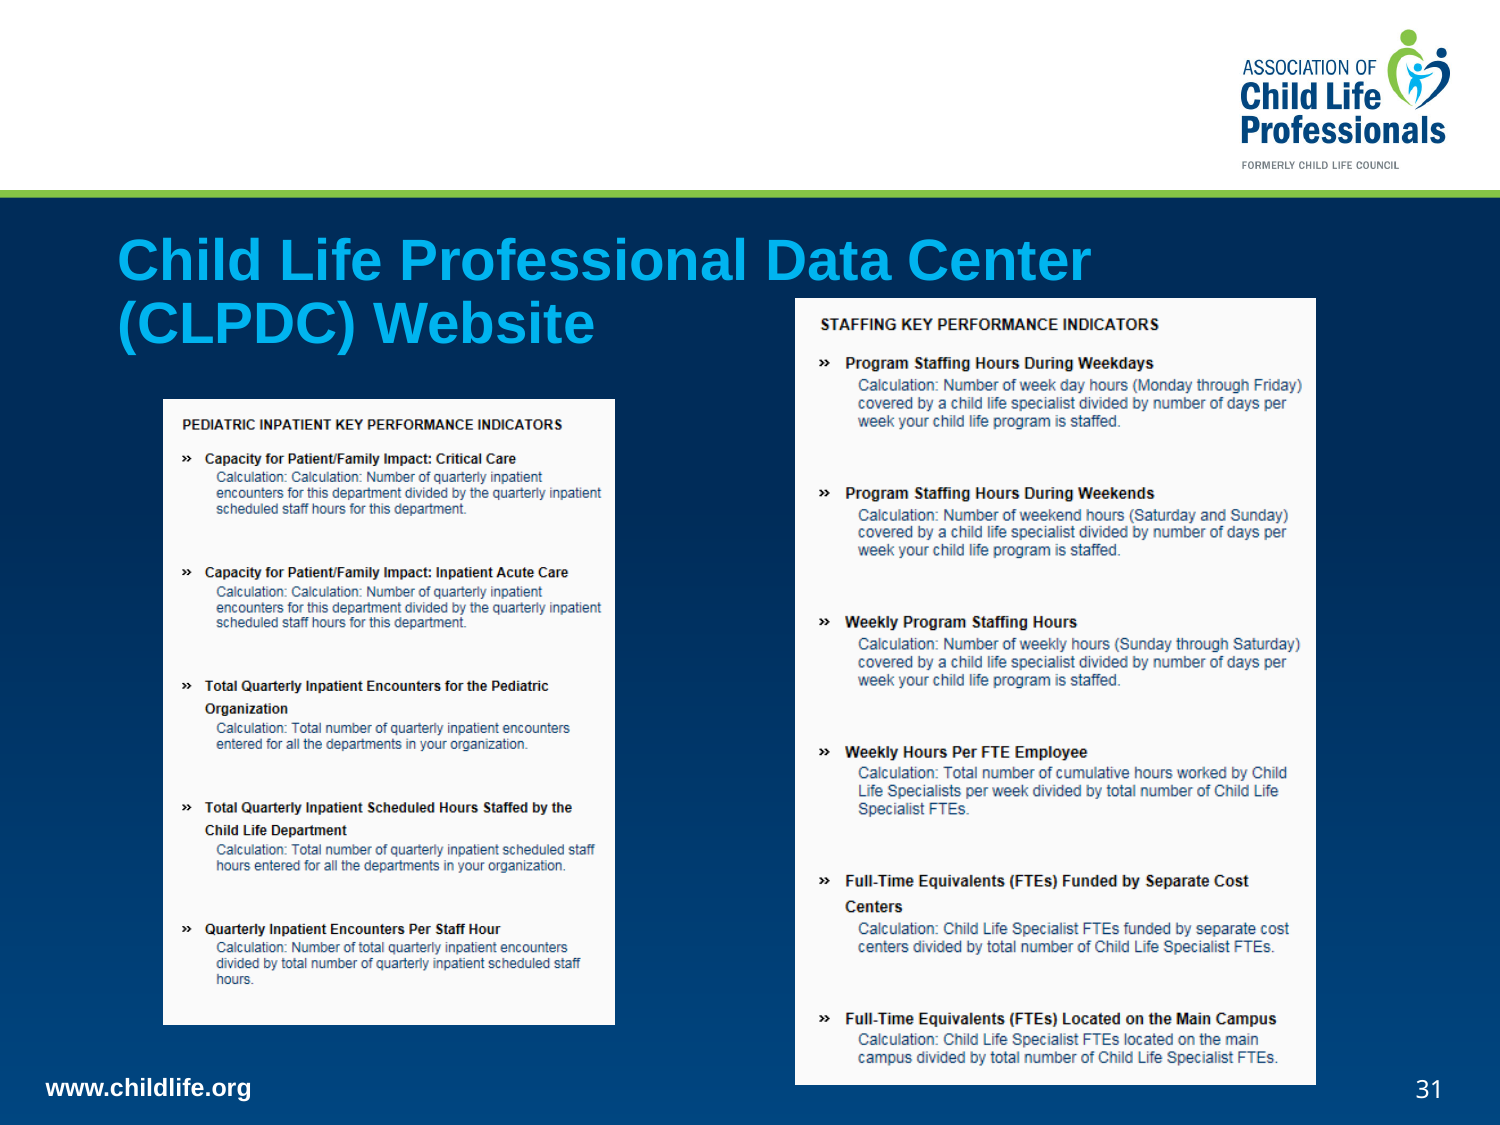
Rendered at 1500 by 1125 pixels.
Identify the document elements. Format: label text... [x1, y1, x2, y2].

picture [795, 298, 1316, 1085]
picture [1239, 28, 1452, 171]
picture [163, 399, 615, 1025]
title Child Life Professional Data Center (CLPDC) Website [103, 222, 1397, 351]
